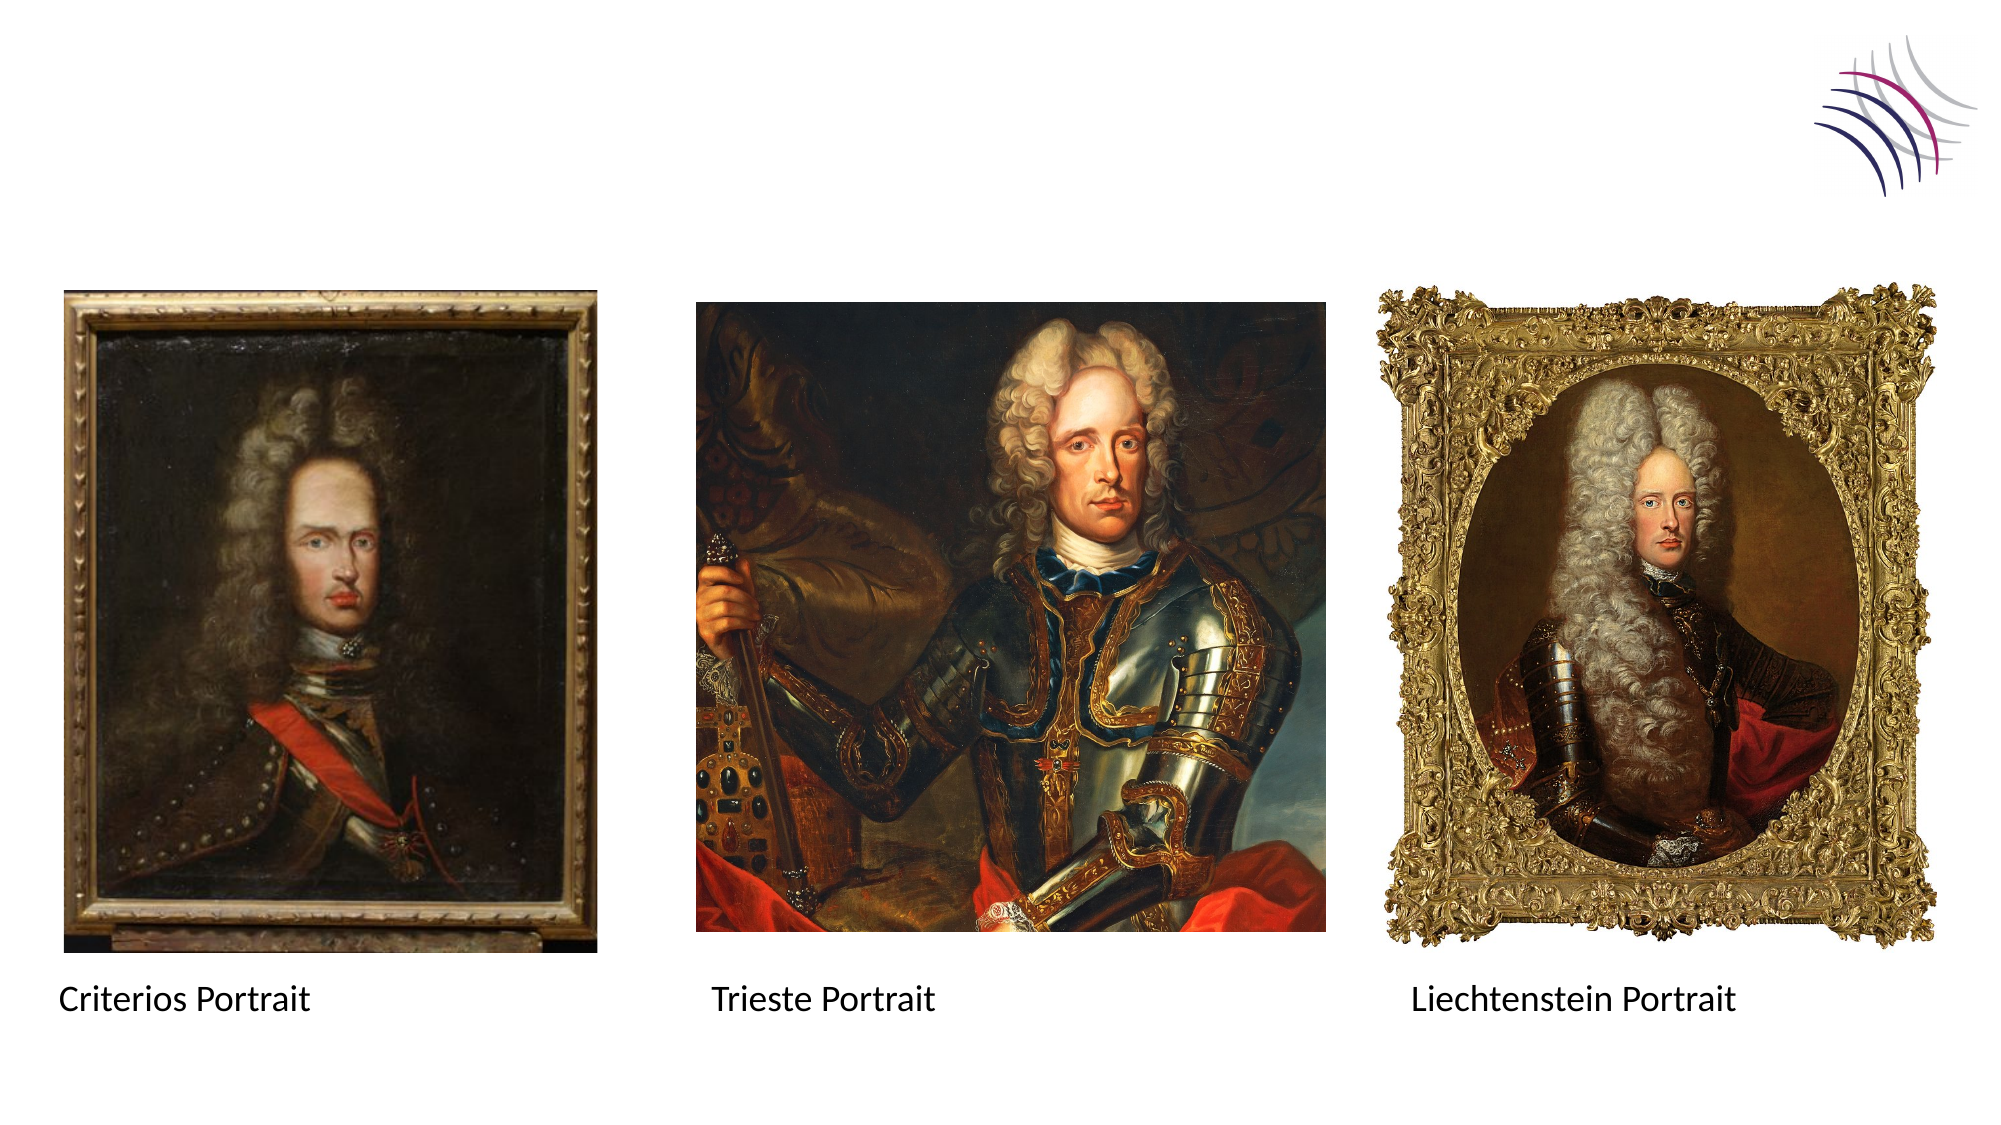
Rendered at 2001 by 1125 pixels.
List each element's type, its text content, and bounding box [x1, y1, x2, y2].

text_box Criterios Portrait [44, 967, 396, 1027]
text_box Liechtenstein Portrait [1396, 967, 1872, 1027]
picture [1814, 35, 1978, 197]
text_box Trieste Portrait [696, 967, 1048, 1027]
picture [63, 290, 598, 953]
picture [696, 302, 1326, 932]
picture [1370, 281, 1937, 953]
